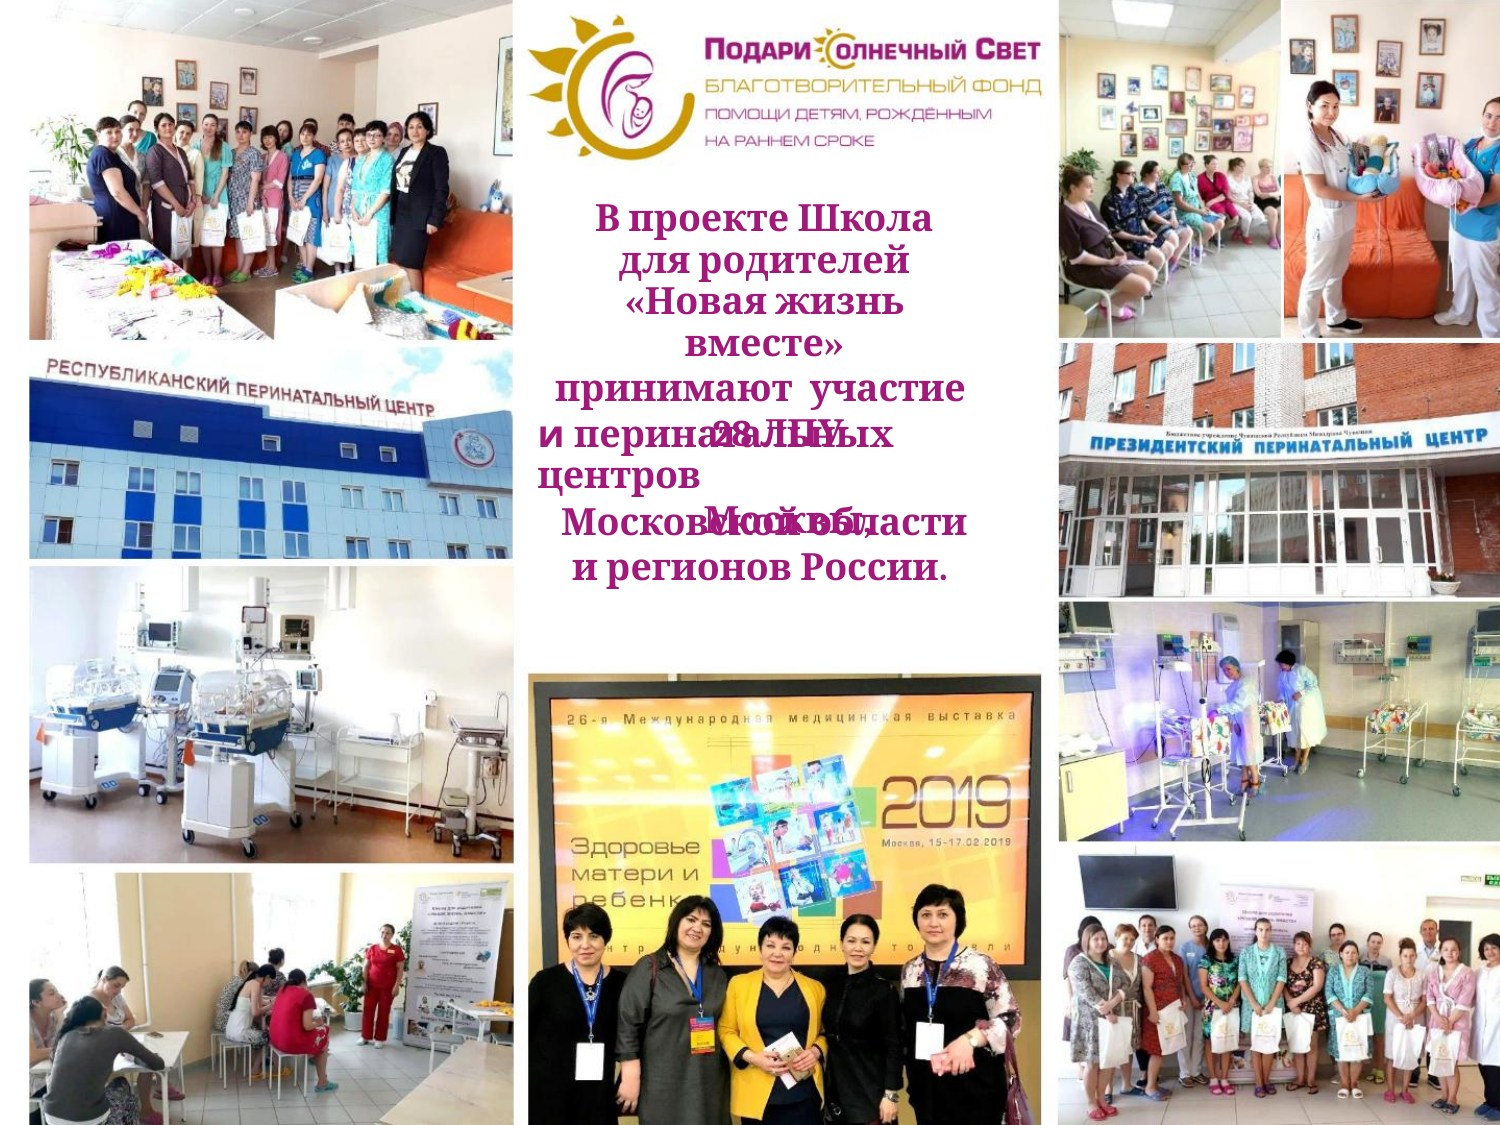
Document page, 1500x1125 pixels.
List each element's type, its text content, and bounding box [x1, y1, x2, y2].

text_box В проекте Школа для родителей «Новая жизнь вместе» принимают участие 28 ЛПУ [490, 196, 974, 455]
text_box [29, 0, 1500, 1125]
text_box и перинатальных центров Москвы, [537, 412, 1028, 542]
text_box Московской области и регионов России. [561, 501, 974, 589]
